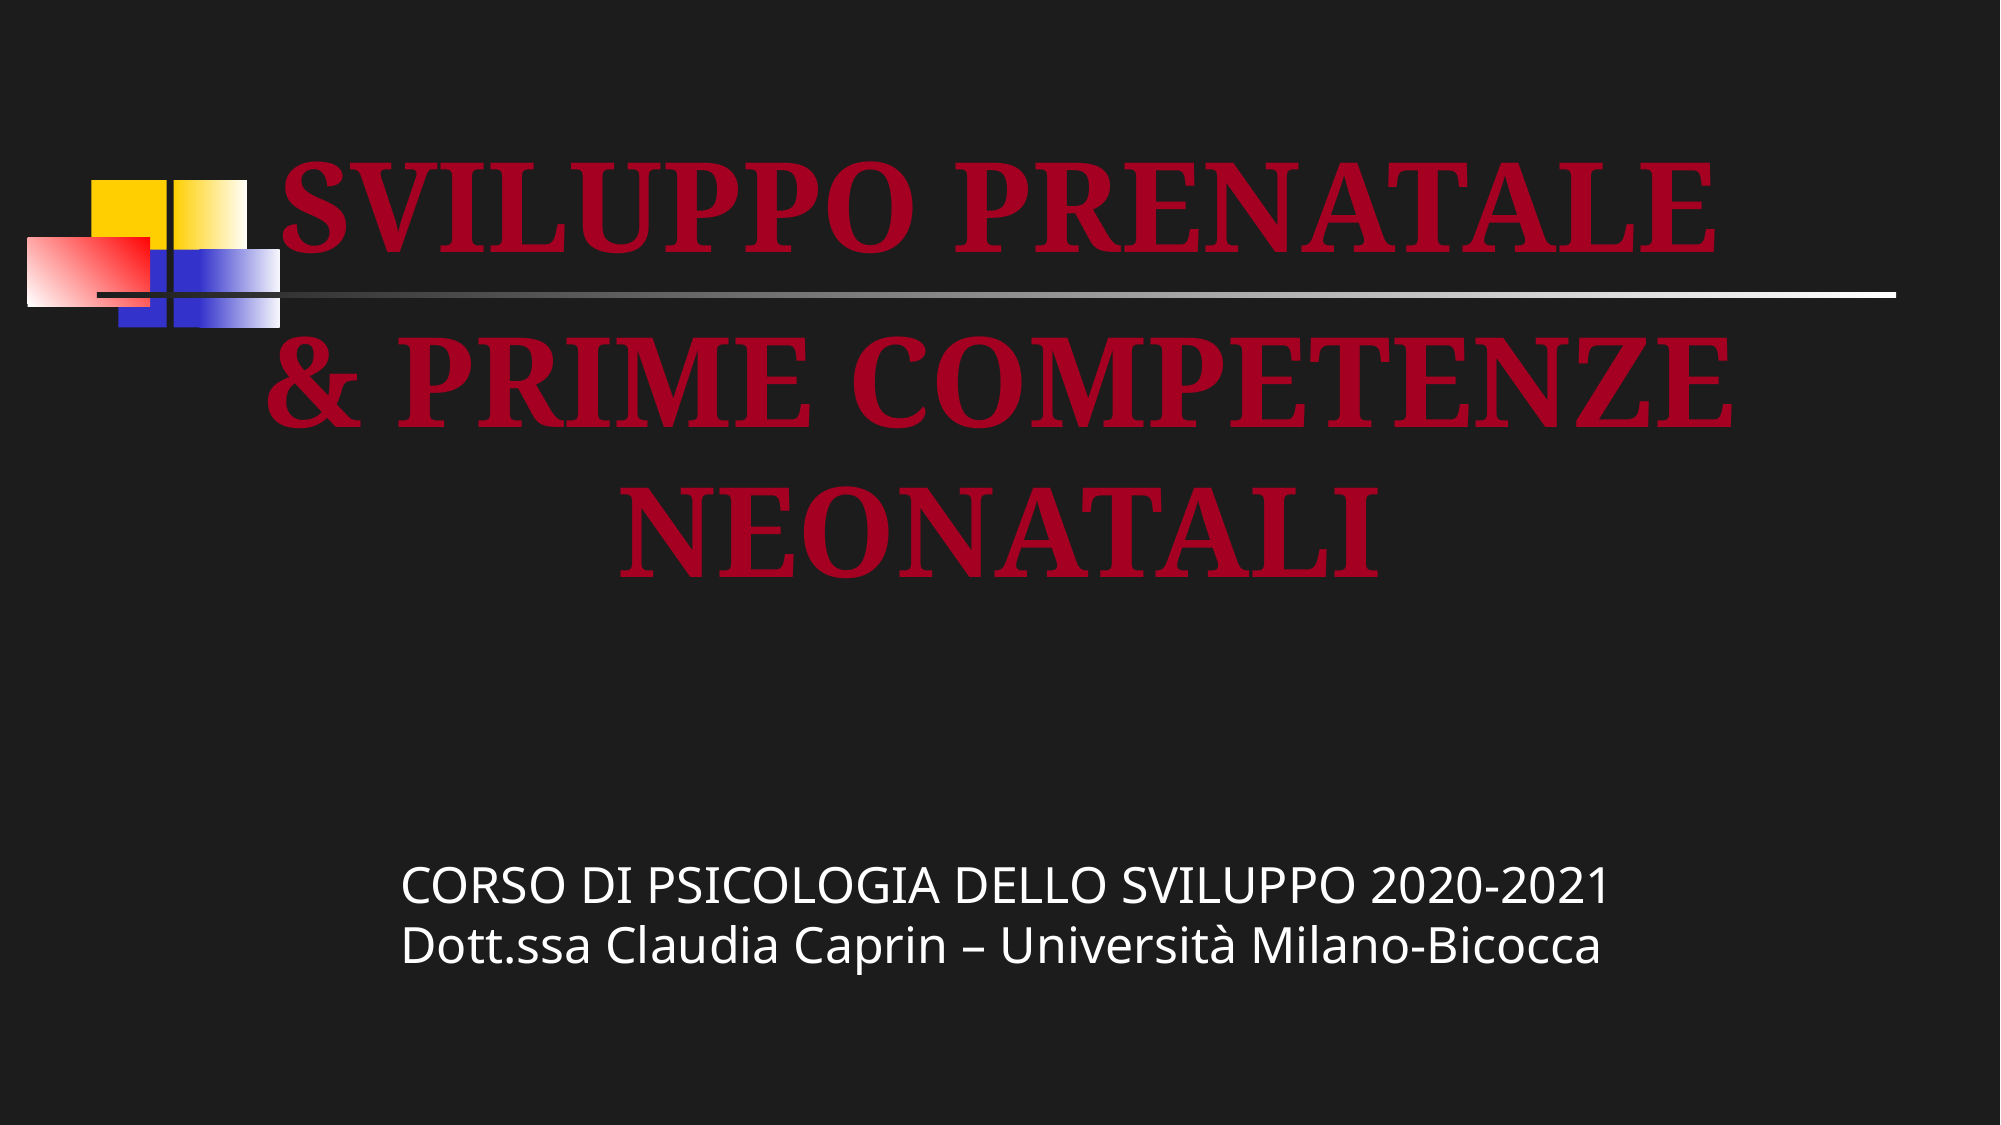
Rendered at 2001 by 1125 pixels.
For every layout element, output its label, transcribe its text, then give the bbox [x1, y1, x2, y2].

text_box CORSO DI PSICOLOGIA DELLO SVILUPPO 2020-2021 Dott.ssa Claudia Caprin – Università Milano-Bicocca [385, 846, 1650, 982]
list SVILUPPO PRENATALE & PRIME COMPETENZE NEONATALI [208, 120, 1791, 808]
